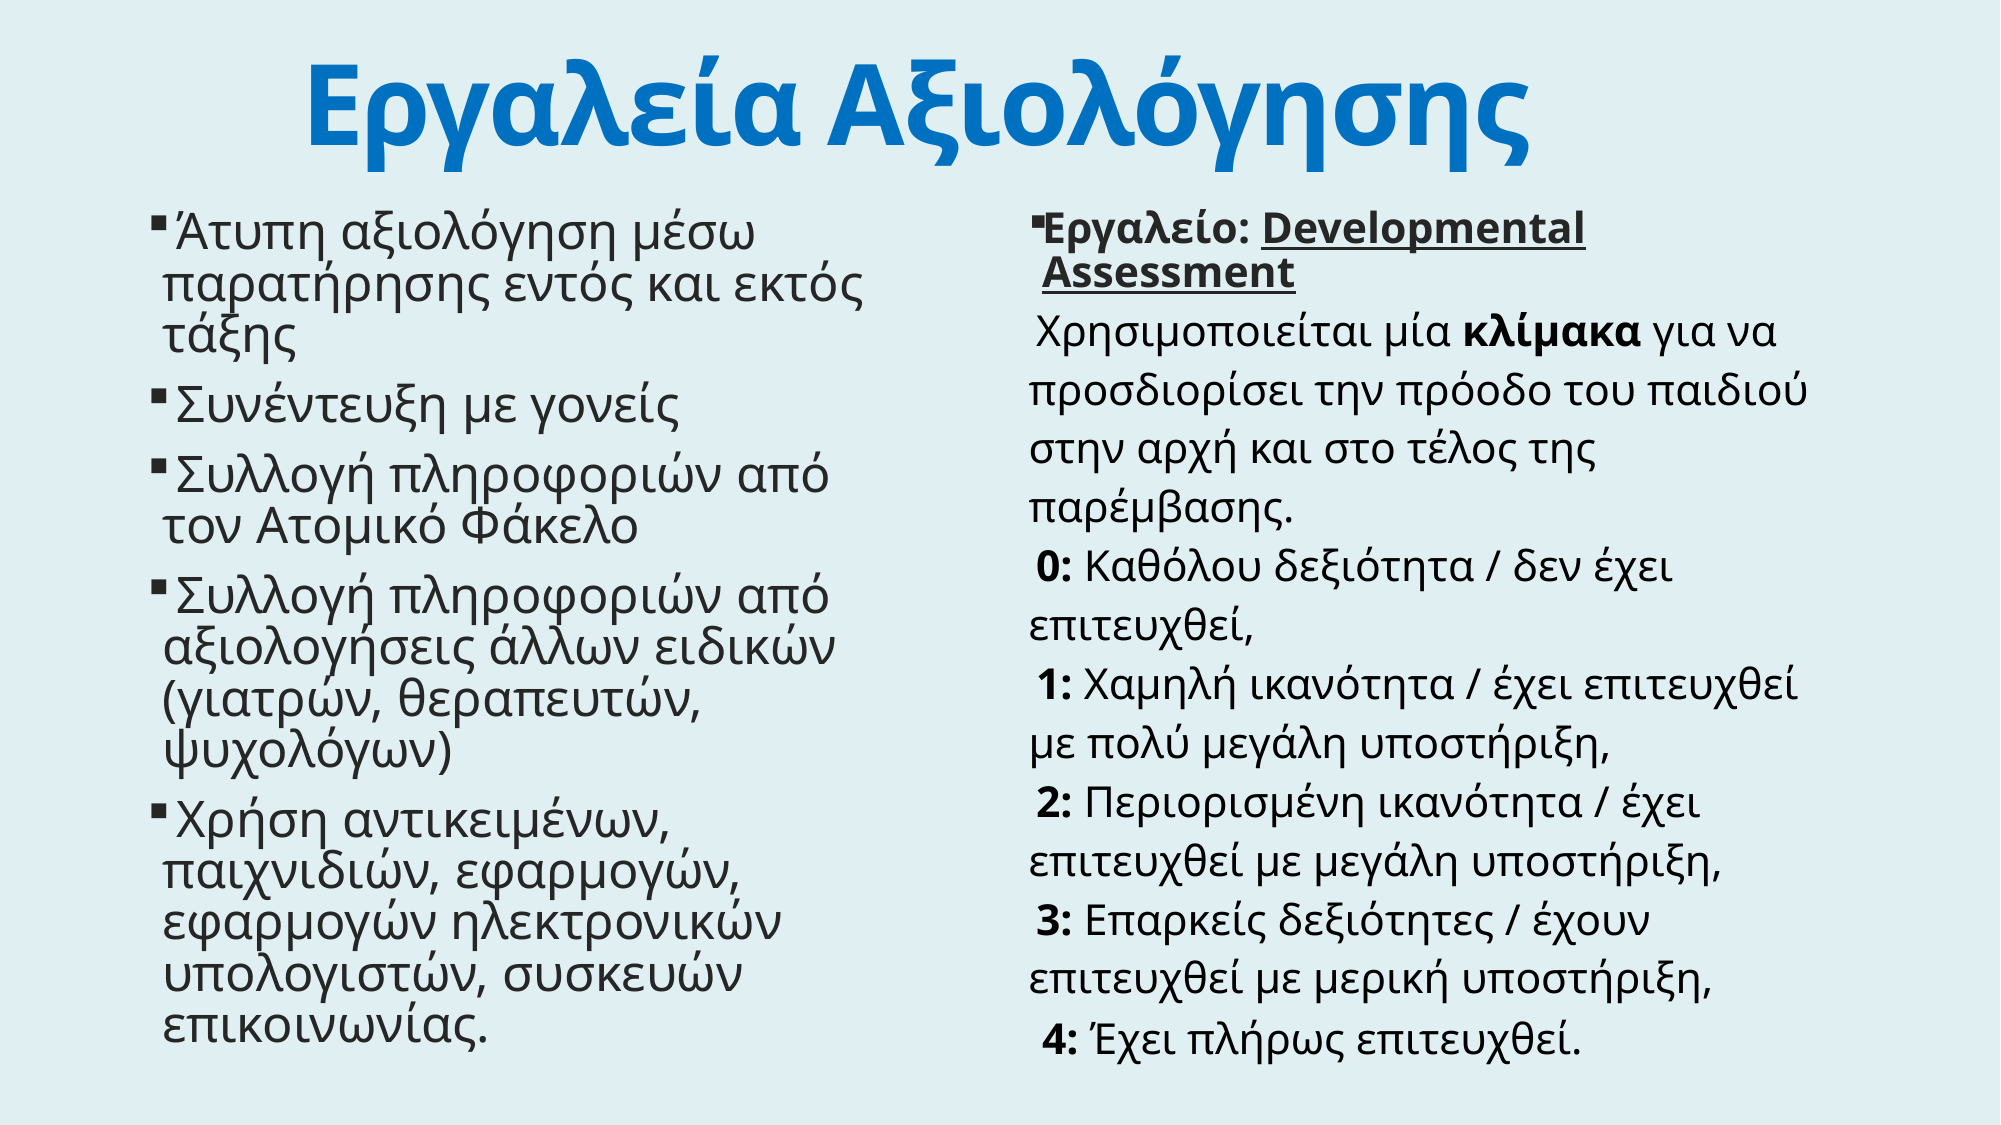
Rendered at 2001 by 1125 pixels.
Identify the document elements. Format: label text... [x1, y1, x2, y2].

list Eργαλείο: Developmental Assessment Χρησιμοποιείται μία κλίμακα για να προσδιορίσει την πρόοδο του παιδιού στην αρχή και στο τέλος της παρέμβασης. 0: Καθόλου δεξιότητα / δεν έχει επιτευχθεί, 1: Χαμηλή ικανότητα / έχει επιτευχθεί με πολύ μεγάλη υποστήριξη, 2: Περιορισμένη ικανότητα / έχει επιτευχθεί με μεγάλη υποστήριξη, 3: Επαρκείς δεξιότητες / έχουν επιτευχθεί με μερική υποστήριξη, 4: Έχει πλήρως επιτευχθεί. [1013, 201, 1855, 1082]
list Άτυπη αξιολόγηση μέσω παρατήρησης εντός και εκτός τάξης Συνέντευξη με γονείς Συλλογή πληροφοριών από τον Ατομικό Φάκελο Συλλογή πληροφοριών από αξιολογήσεις άλλων ειδικών (γιατρών, θεραπευτών, ψυχολόγων) Χρήση αντικειμένων, παιχνιδιών, εφαρμογών, εφαρμογών ηλεκτρονικών υπολογιστών, συσκευών επικοινωνίας. [132, 201, 917, 1082]
title Εργαλεία Αξιολόγησης [45, 21, 1813, 202]
